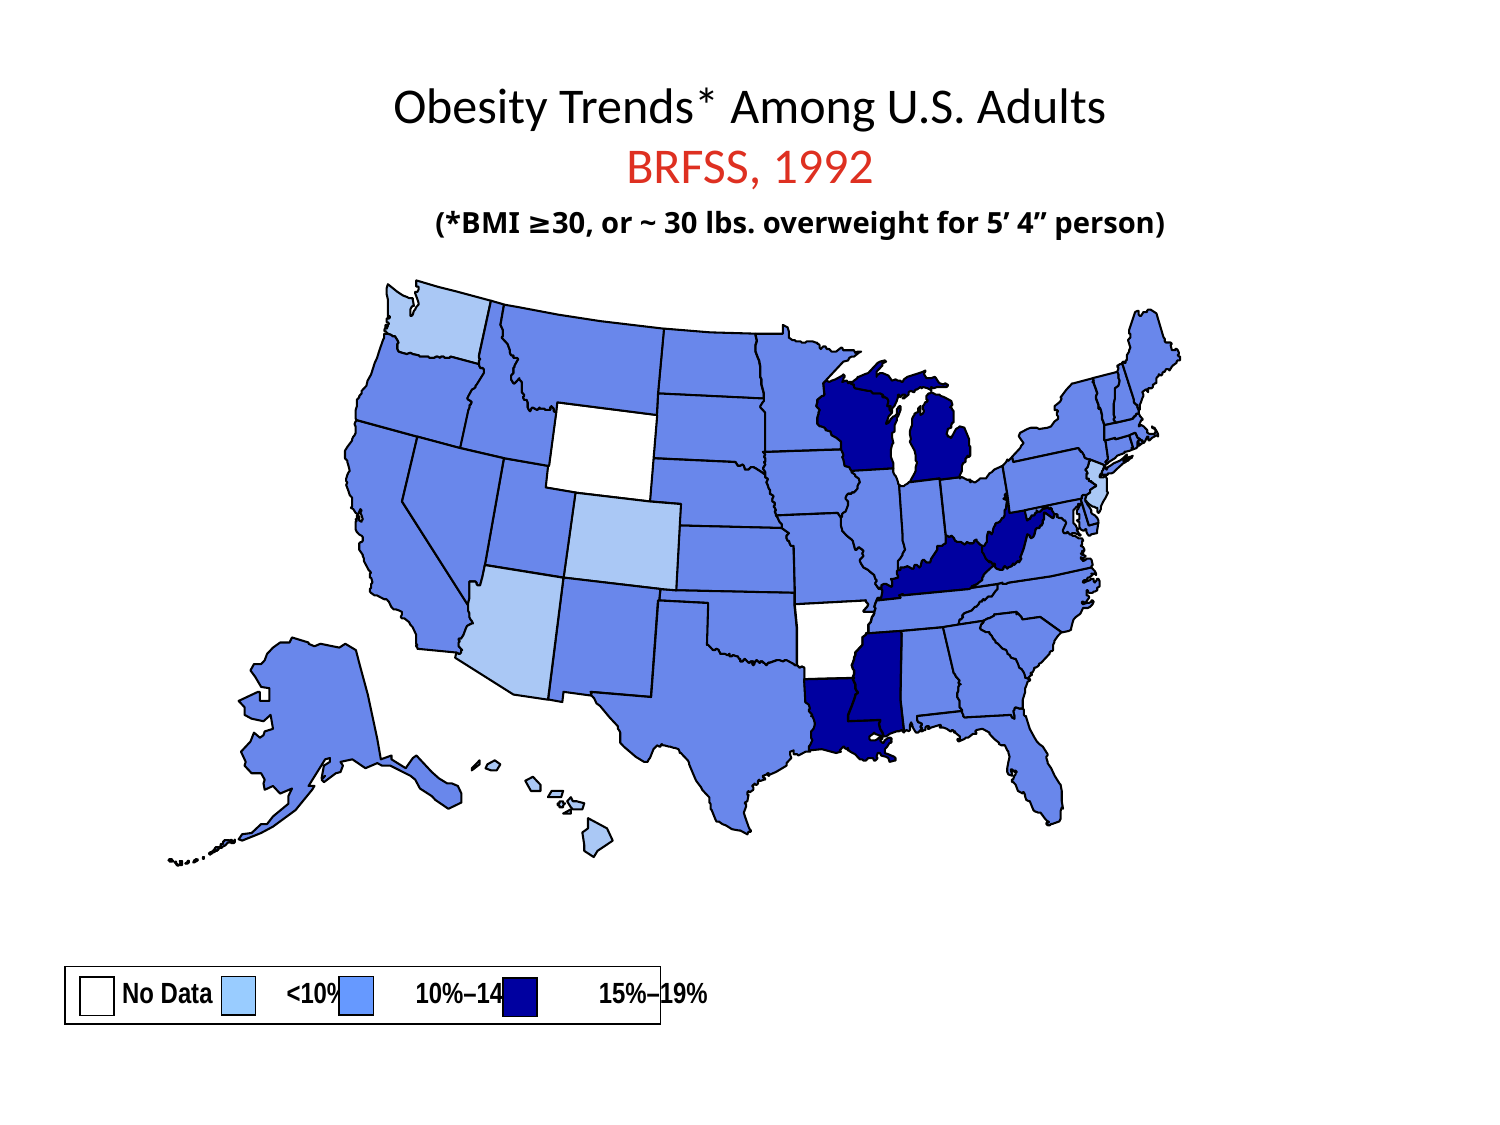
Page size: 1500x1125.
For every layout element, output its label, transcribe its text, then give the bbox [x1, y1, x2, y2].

text_box [460, 300, 557, 466]
text_box [64, 966, 661, 1025]
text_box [848, 360, 971, 483]
text_box [817, 374, 843, 454]
text_box [897, 490, 946, 571]
text_box [942, 620, 1030, 719]
text_box [848, 630, 904, 737]
text_box [755, 324, 862, 452]
text_box [794, 600, 875, 679]
text_box [941, 466, 1006, 546]
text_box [471, 760, 613, 858]
text_box [564, 492, 682, 591]
text_box [876, 536, 994, 600]
text_box [869, 585, 997, 633]
text_box [384, 280, 490, 363]
text_box [981, 611, 1062, 678]
text_box No Data <10% 10%–14% 15%–19% [661, 966, 1297, 1017]
text_box [917, 708, 1063, 826]
text_box [762, 450, 855, 516]
text_box [1104, 413, 1159, 443]
text_box [402, 436, 504, 606]
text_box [168, 637, 462, 866]
text_box [804, 678, 896, 762]
text_box [1085, 459, 1109, 513]
text_box [546, 403, 658, 501]
text_box [462, 565, 564, 700]
text_box [1002, 448, 1096, 513]
text_box [971, 512, 1093, 588]
text_box [982, 493, 1054, 569]
text_box [677, 525, 794, 592]
text_box [355, 333, 483, 447]
text_box [1092, 371, 1119, 425]
text_box [659, 328, 763, 398]
text_box [654, 393, 765, 473]
text_box [901, 627, 962, 733]
text_box [660, 590, 797, 665]
text_box [1122, 309, 1181, 410]
text_box [345, 421, 472, 636]
text_box [500, 304, 665, 416]
text_box [1105, 436, 1132, 464]
text_box [651, 458, 781, 527]
text_box [549, 577, 661, 703]
text_box [1080, 495, 1099, 526]
title Obesity Trends* Among U.S. Adults BRFSS, 1992 [0, 39, 1500, 228]
text_box [1113, 363, 1139, 423]
text_box [1129, 432, 1144, 450]
text_box [958, 568, 1100, 633]
text_box [775, 512, 882, 611]
text_box [1012, 378, 1133, 477]
text_box [590, 600, 814, 835]
text_box [1024, 498, 1099, 536]
text_box [486, 459, 576, 577]
text_box (*BMI ≥30, or ~ 30 lbs. overweight for 5’ 4” person) [420, 196, 1181, 247]
text_box [840, 490, 904, 589]
